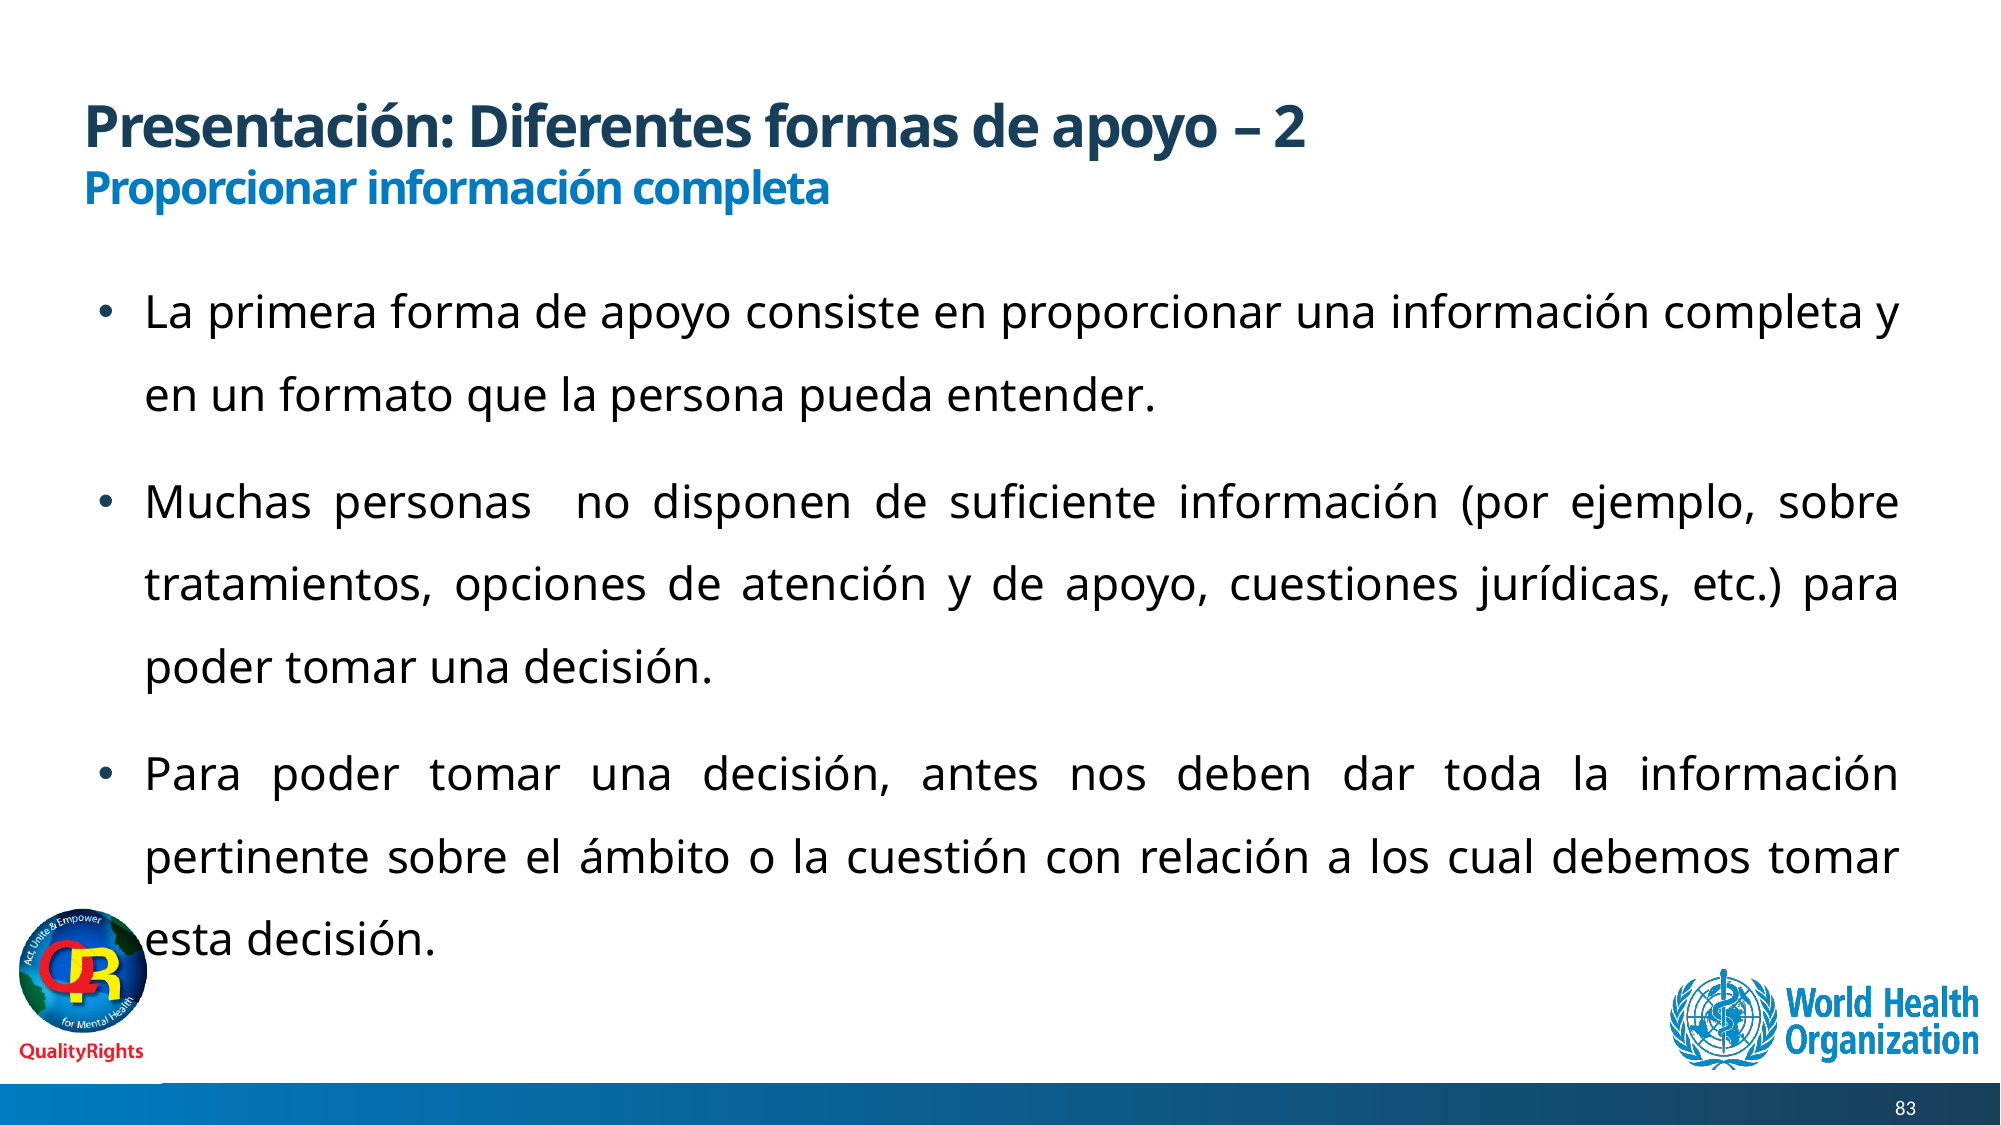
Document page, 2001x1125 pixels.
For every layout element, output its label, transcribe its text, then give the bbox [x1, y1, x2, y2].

picture [1805, 987, 1811, 1002]
list Proporcionar información completa [83, 155, 1917, 215]
picture [1792, 987, 1797, 1004]
picture [1742, 1019, 1751, 1034]
picture [1747, 992, 1758, 1016]
picture [1860, 1000, 1865, 1012]
picture [1732, 969, 1978, 1070]
picture [1725, 1042, 1747, 1054]
picture [1698, 1047, 1750, 1060]
picture [1747, 1019, 1758, 1041]
picture [0, 891, 162, 1084]
picture [1821, 1000, 1826, 1012]
list La primera forma de apoyo consiste en proporcionar una información completa y en un formato que la persona pueda entender. Muchas personas no disponen de suficiente información (por ejemplo, sobre tratamientos, opciones de atención y de apoyo, cuestiones jurídicas, etc.) para poder tomar una decisión. Para poder tomar una decisión, antes nos deben dar toda la información pertinente sobre el ámbito o la cuestión con relación a los cual debemos tomar esta decisión. [83, 247, 1917, 987]
picture [1750, 987, 1762, 1003]
picture [1758, 1004, 1765, 1035]
picture [1738, 1019, 1744, 1030]
picture [1670, 1030, 1715, 1070]
picture [1692, 1031, 1700, 1042]
picture [1670, 987, 1680, 1010]
picture [1683, 987, 1697, 1047]
picture [1958, 1000, 1962, 1012]
picture [1744, 1003, 1751, 1016]
title Presentación: Diferentes formas de apoyo – 2 [69, 83, 1676, 154]
picture [1711, 995, 1721, 1004]
picture [1689, 993, 1706, 1016]
picture [1716, 1064, 1731, 1070]
picture [1704, 1004, 1712, 1015]
picture [1701, 1042, 1722, 1054]
picture [1704, 1019, 1711, 1031]
picture [1891, 987, 1897, 999]
picture [1706, 1038, 1722, 1046]
picture [1711, 1031, 1722, 1038]
picture [1701, 987, 1710, 992]
